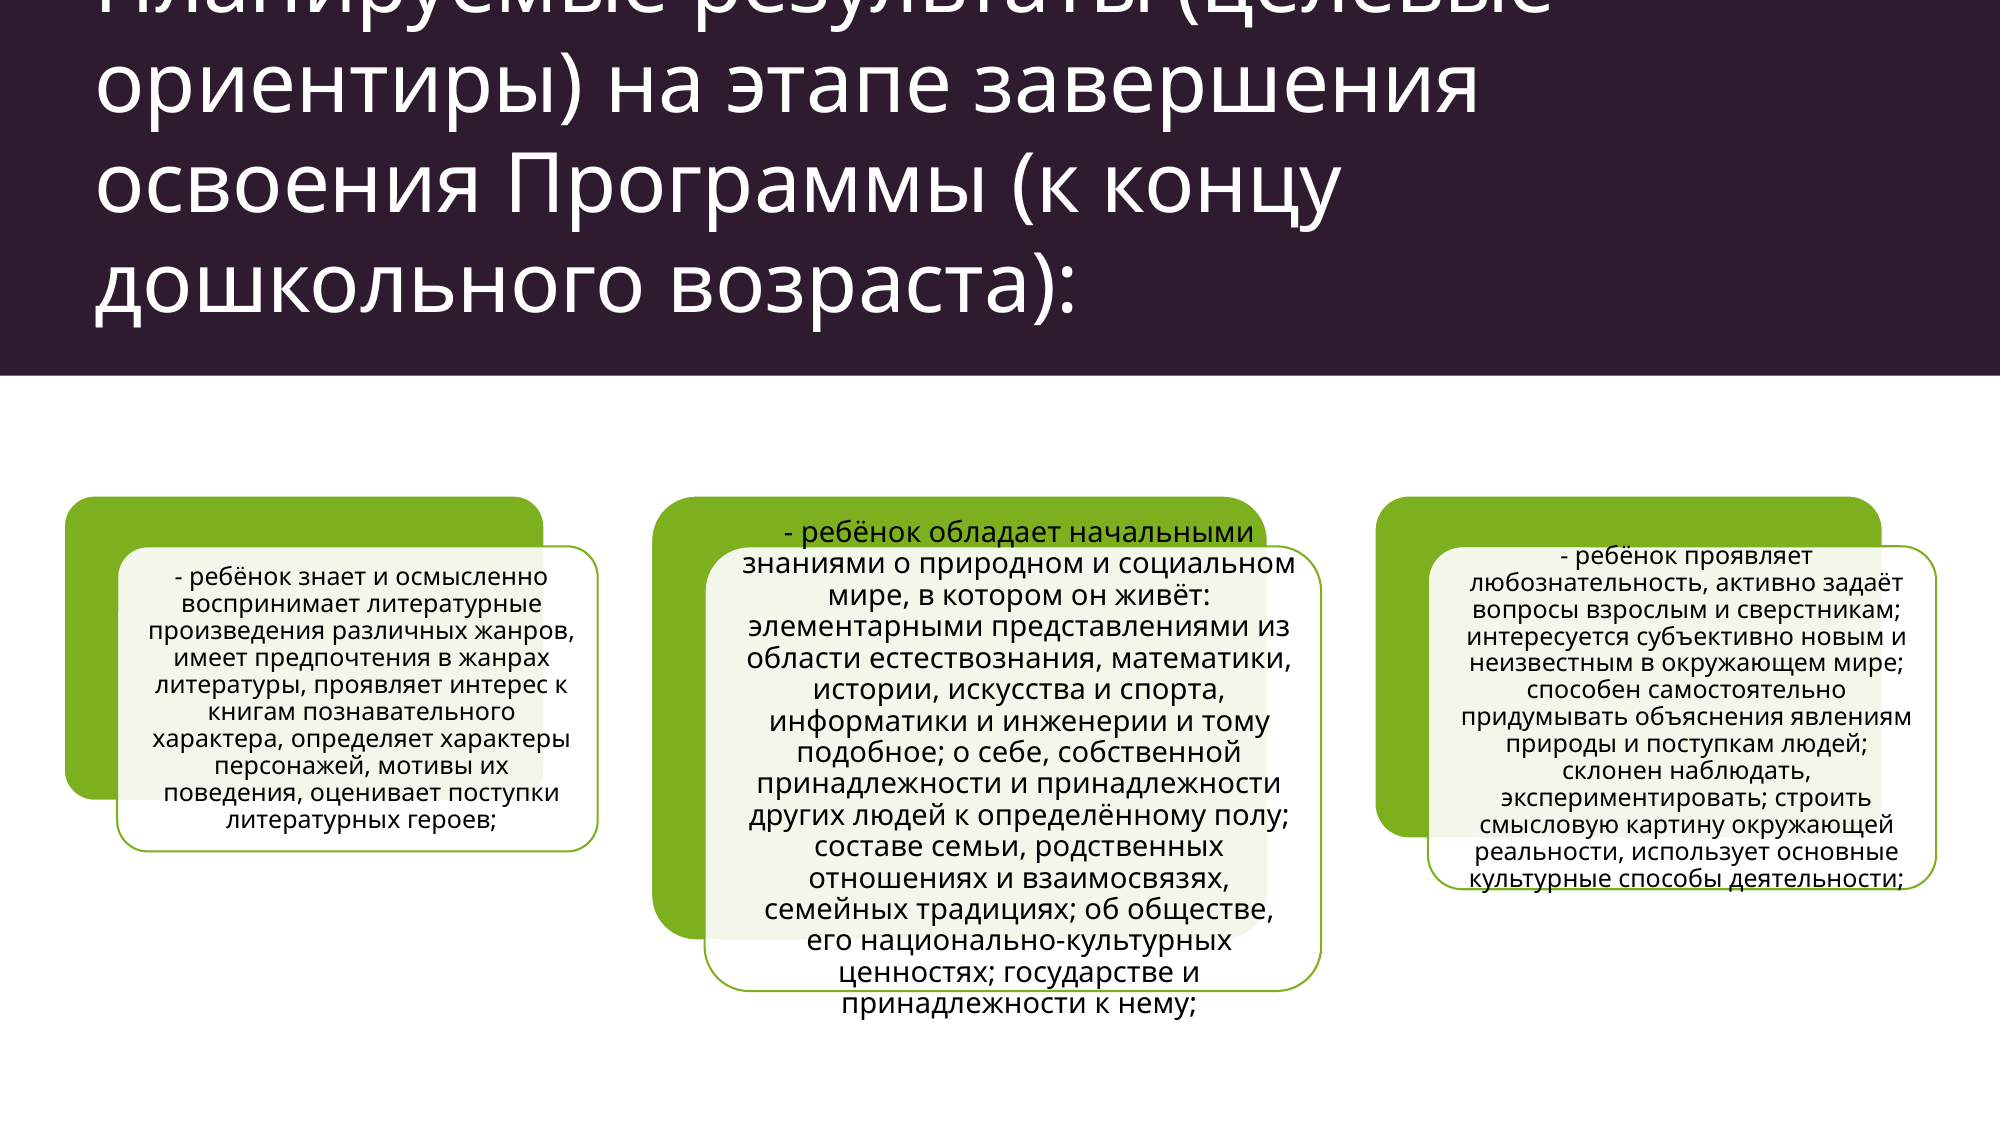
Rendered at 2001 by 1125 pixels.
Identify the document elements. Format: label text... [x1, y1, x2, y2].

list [63, 403, 1937, 1084]
title Планируемые результаты (целевые ориентиры) на этапе завершения освоения Программы (к концу дошкольного возраста): [79, 59, 1863, 337]
